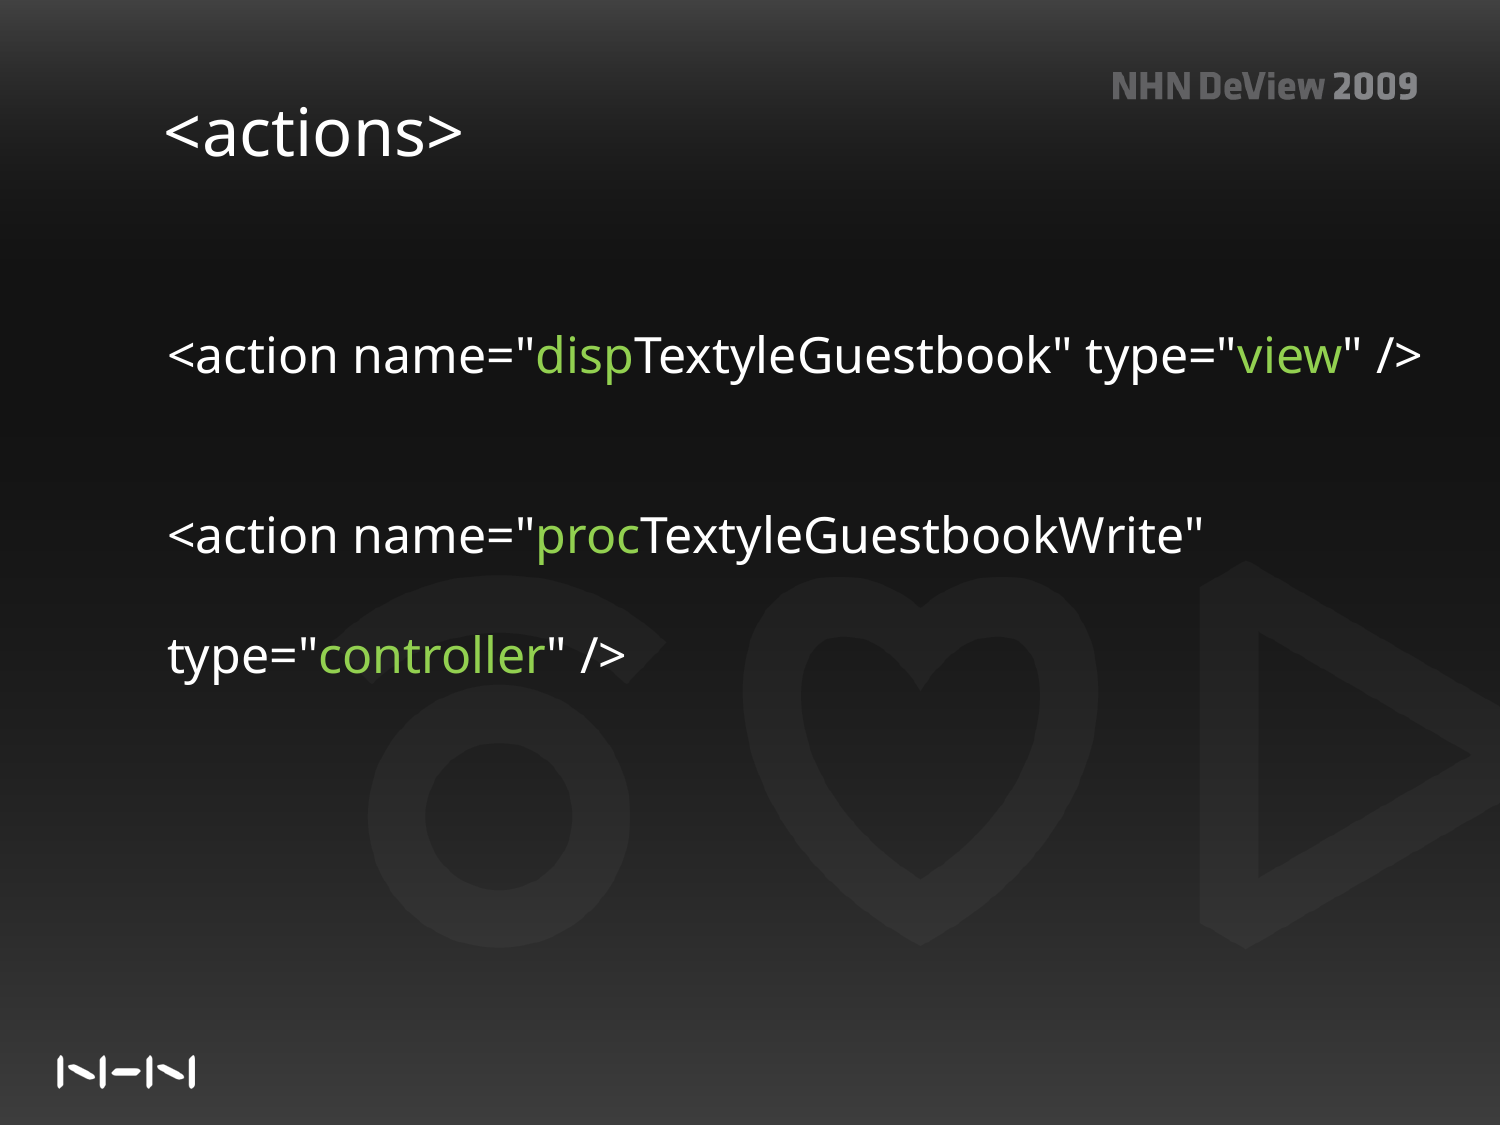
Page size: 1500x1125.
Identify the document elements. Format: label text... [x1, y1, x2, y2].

picture [0, 0, 1500, 1125]
text_box <action name="dispTextyleGuestbook" type="view" /> <action name="procTextyleGuestbookWrite" type="controller" /> [152, 316, 1500, 632]
text_box <actions> [149, 81, 480, 257]
